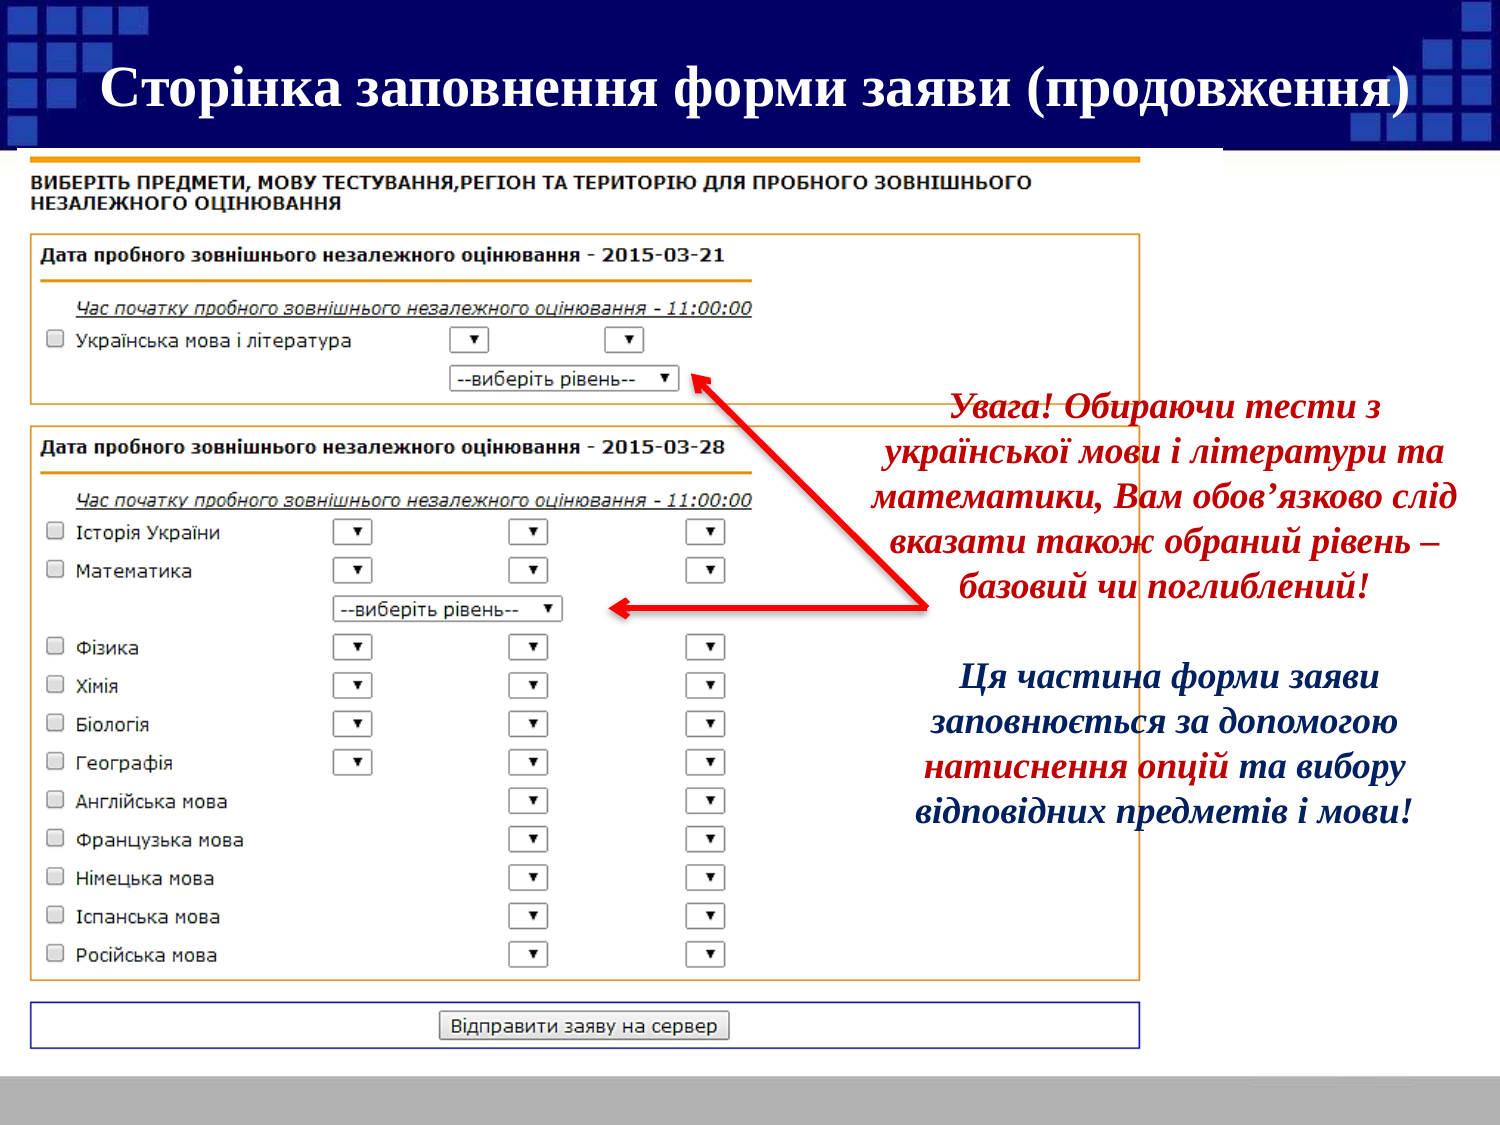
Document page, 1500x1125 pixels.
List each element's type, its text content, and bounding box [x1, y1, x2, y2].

picture [0, 0, 1500, 1125]
text_box Увага! Обираючи тести з української мови і літератури та математики, Вам обов’язково слід вказати також обраний рівень – базовий чи поглиблений! Ця частина форми заяви заповнюється за допомогою натиснення опцій та вибору відповідних предметів і мови! [1228, 373, 1486, 839]
title Сторінка заповнення форми заяви (продовження) [80, 30, 1431, 136]
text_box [690, 373, 928, 608]
